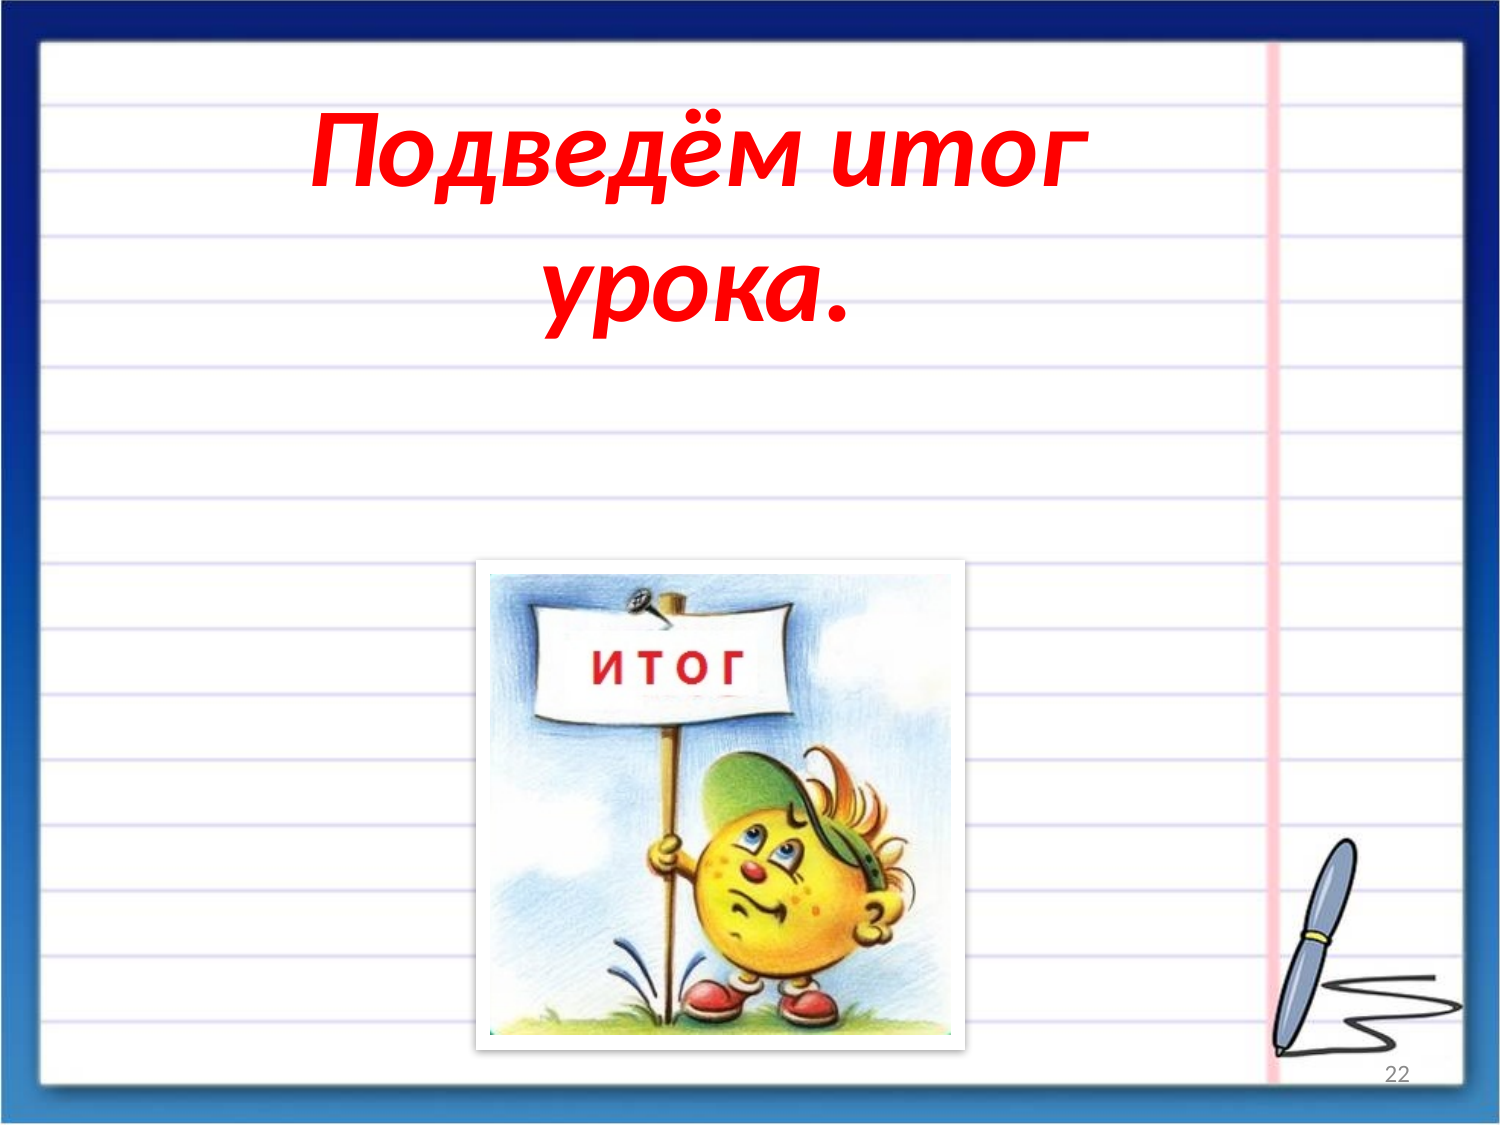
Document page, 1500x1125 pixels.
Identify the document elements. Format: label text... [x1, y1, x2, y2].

slide_number 22 [1074, 1042, 1425, 1103]
text_box [218, 231, 1164, 445]
text_box Подведём итог урока. [206, 66, 1187, 352]
picture [0, 0, 1500, 1125]
